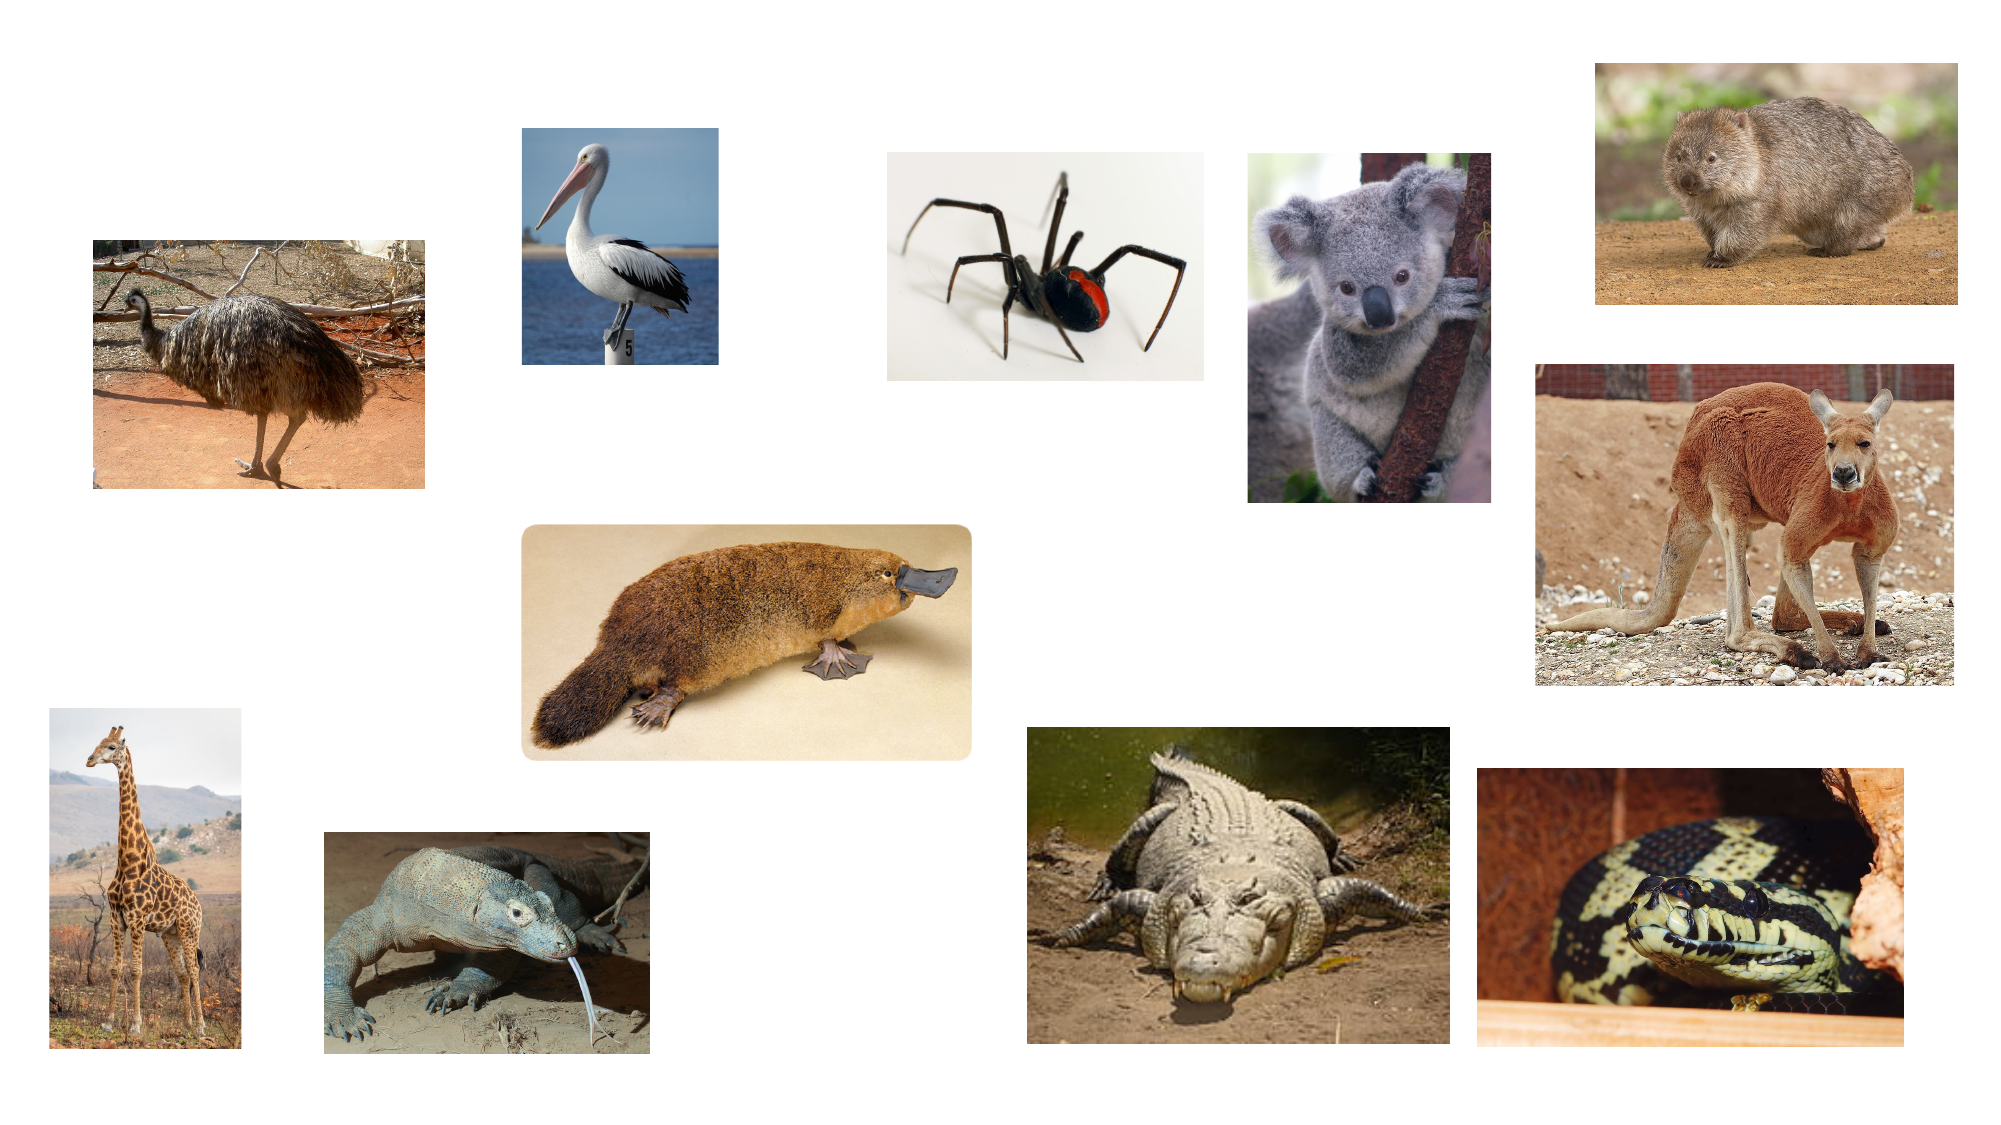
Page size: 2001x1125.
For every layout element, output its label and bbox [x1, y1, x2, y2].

picture [521, 524, 973, 761]
picture [1247, 153, 1492, 503]
picture [1477, 768, 1904, 1047]
picture [1027, 727, 1450, 1044]
picture [1594, 63, 1958, 306]
picture [887, 152, 1204, 381]
picture [521, 128, 719, 365]
picture [49, 708, 242, 1049]
picture [324, 832, 650, 1054]
picture [1535, 364, 1955, 686]
picture [93, 240, 425, 489]
